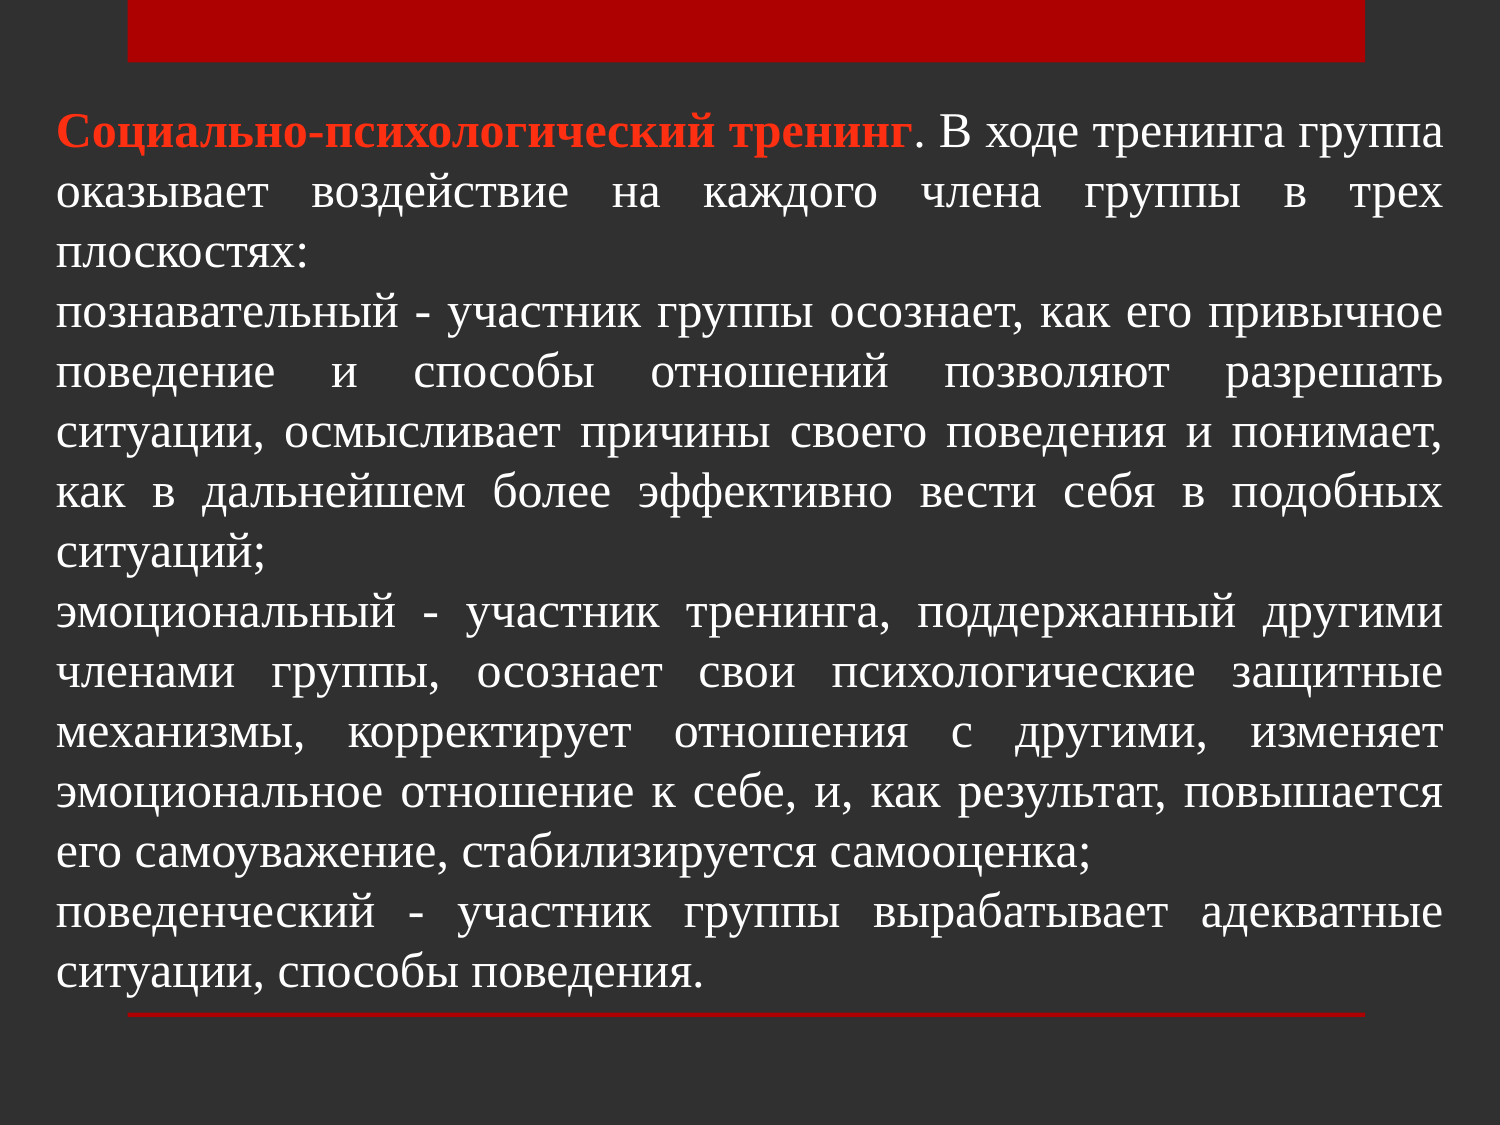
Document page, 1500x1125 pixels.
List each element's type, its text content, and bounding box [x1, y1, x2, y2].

text_box Социально-психологический тренинг. В ходе тренинга группа оказывает воздействие на каждого члена группы в трех плоскостях: познавательный - участник группы осознает, как его привычное поведение и способы отношений позволяют разрешать ситуации, осмысливает причины своего поведения и понимает, как в дальнейшем более эффективно вести себя в подобных ситуаций; эмоциональный - участник тренинга, поддержанный другими членами группы, осознает свои психологические защитные механизмы, корректирует отношения с другими, изменяет эмоциональное отношение к себе, и, как результат, повышается его самоуважение, стабилизируется самооценка; поведенческий - участник группы вырабатывает адекватные ситуации, способы поведения. [41, 90, 1459, 1005]
